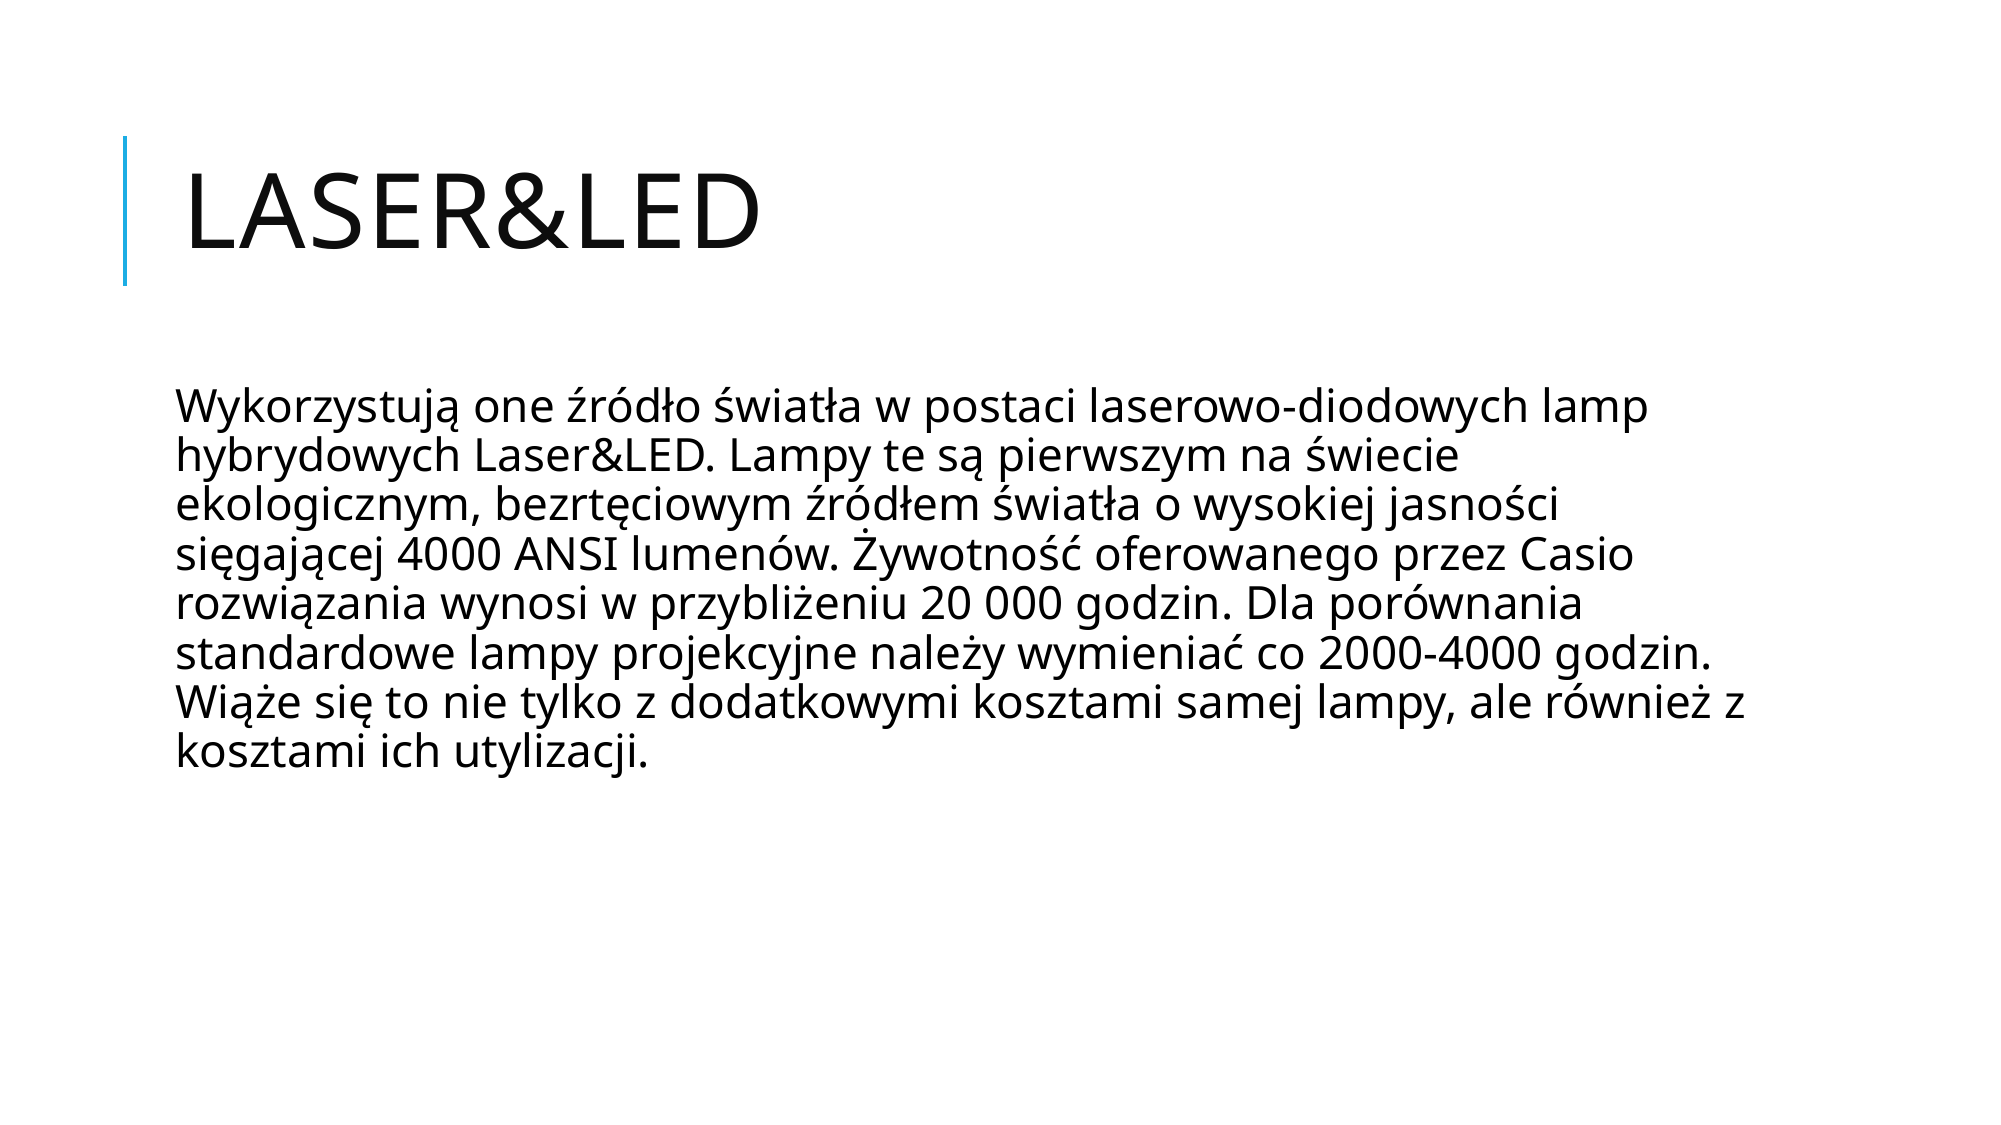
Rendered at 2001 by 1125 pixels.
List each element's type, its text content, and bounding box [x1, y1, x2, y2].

title LASER&LED [168, 96, 1763, 342]
list Wykorzystują one źródło światła w postaci laserowo-diodowych lamp hybrydowych Laser&LED. Lampy te są pierwszym na świecie ekologicznym, bezrtęciowym źródłem światła o wysokiej jasności sięgającej 4000 ANSI lumenów. Żywotność oferowanego przez Casio rozwiązania wynosi w przybliżeniu 20 000 godzin. Dla porównania standardowe lampy projekcyjne należy wymieniać co 2000-4000 godzin. Wiąże się to nie tylko z dodatkowymi kosztami samej lampy, ale również z kosztami ich utylizacji. [168, 375, 1763, 1035]
